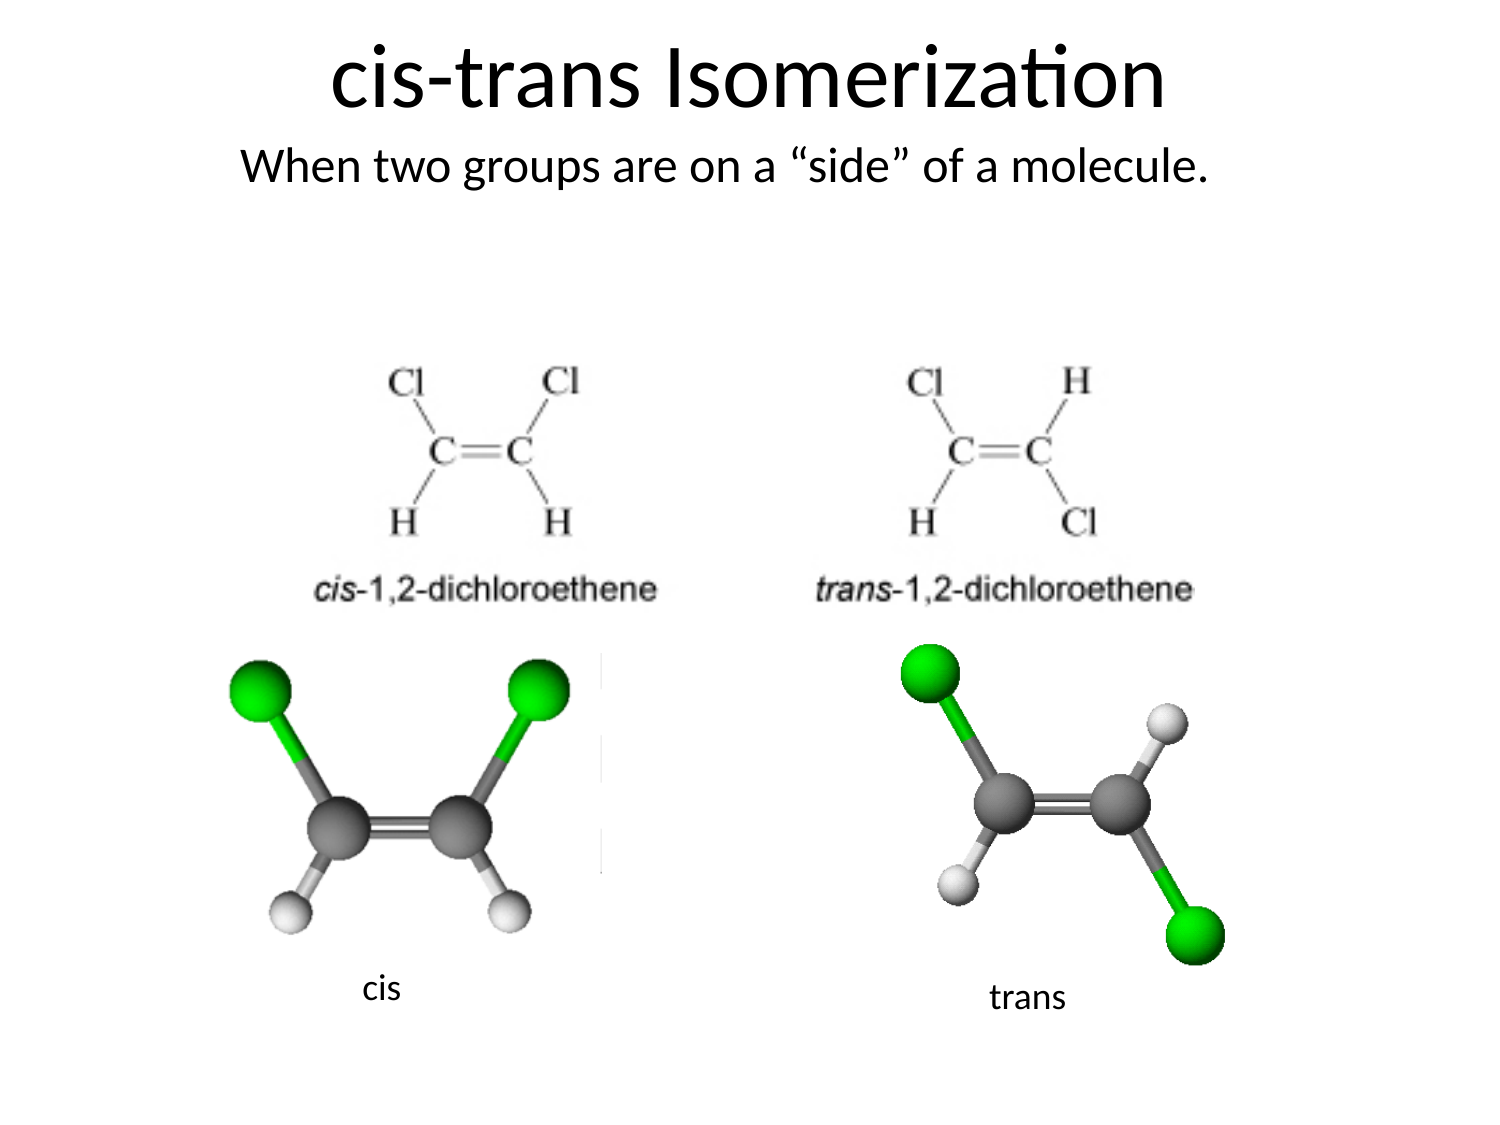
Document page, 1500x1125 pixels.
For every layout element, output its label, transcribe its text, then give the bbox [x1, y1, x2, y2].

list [887, 628, 1240, 988]
text_box trans [974, 996, 1082, 1025]
title cis-trans Isomerization [75, 12, 1425, 130]
text_box cis [347, 972, 417, 1016]
picture [312, 362, 1195, 613]
picture [187, 652, 602, 963]
list When two groups are on a “side” of a molecule. [225, 125, 1363, 213]
